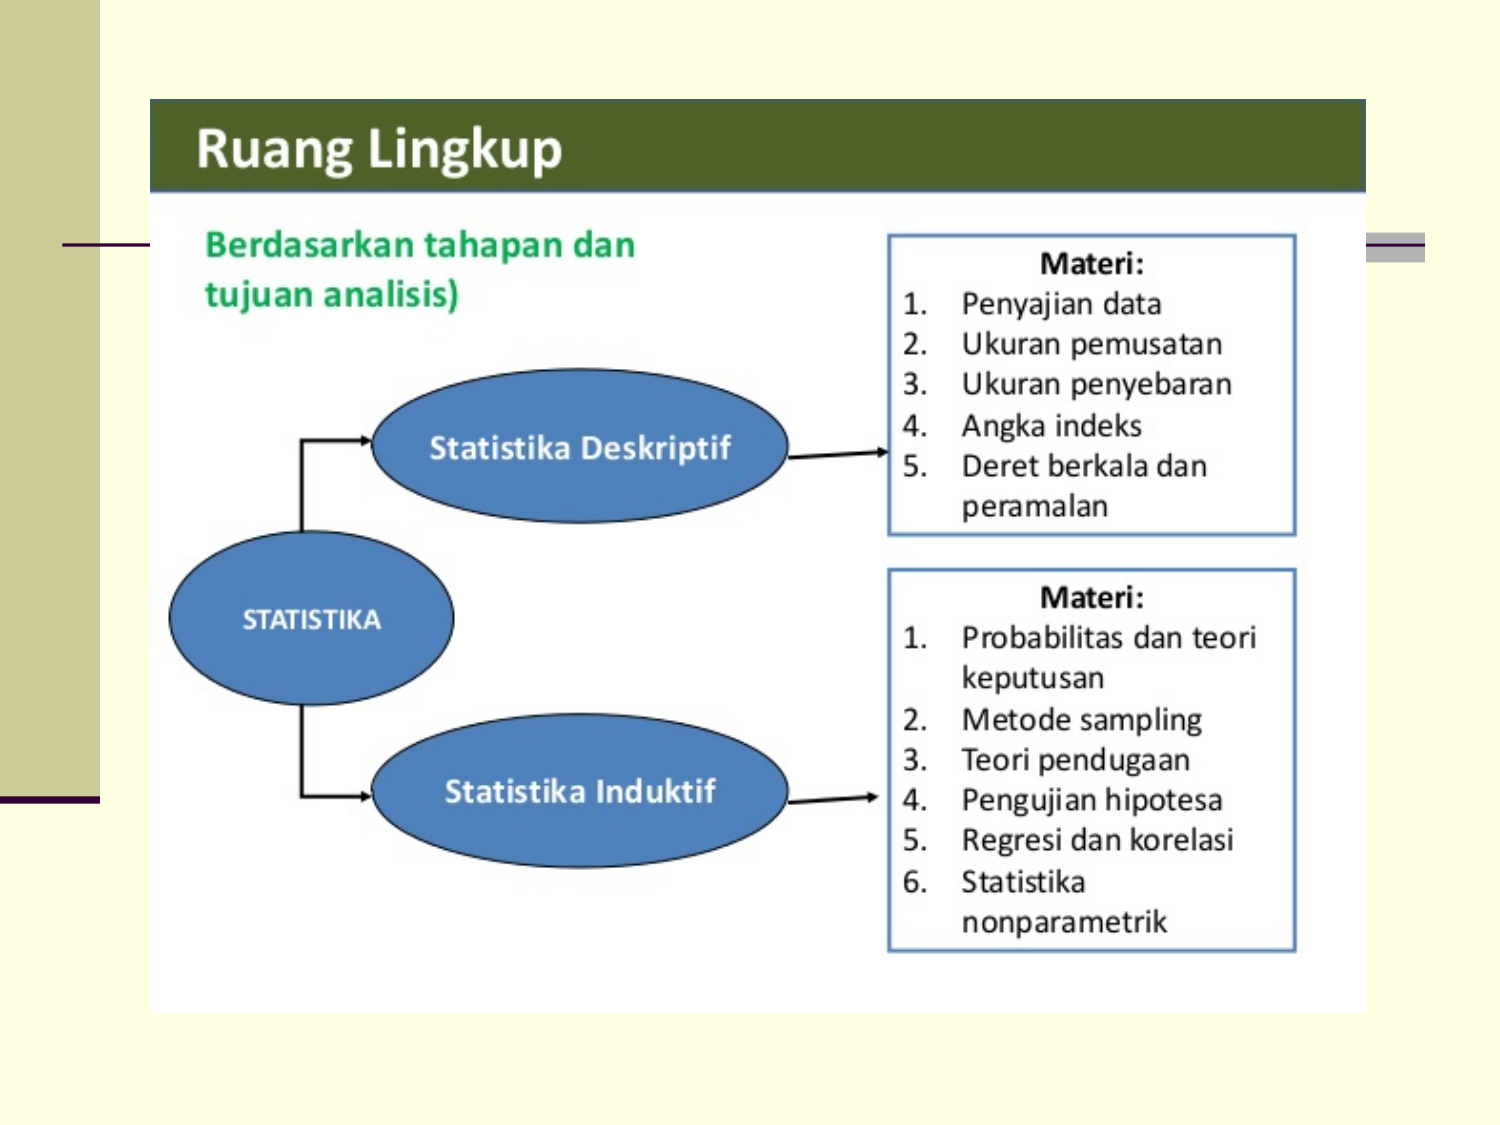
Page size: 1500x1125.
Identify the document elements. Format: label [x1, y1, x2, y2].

picture [149, 99, 1366, 1013]
